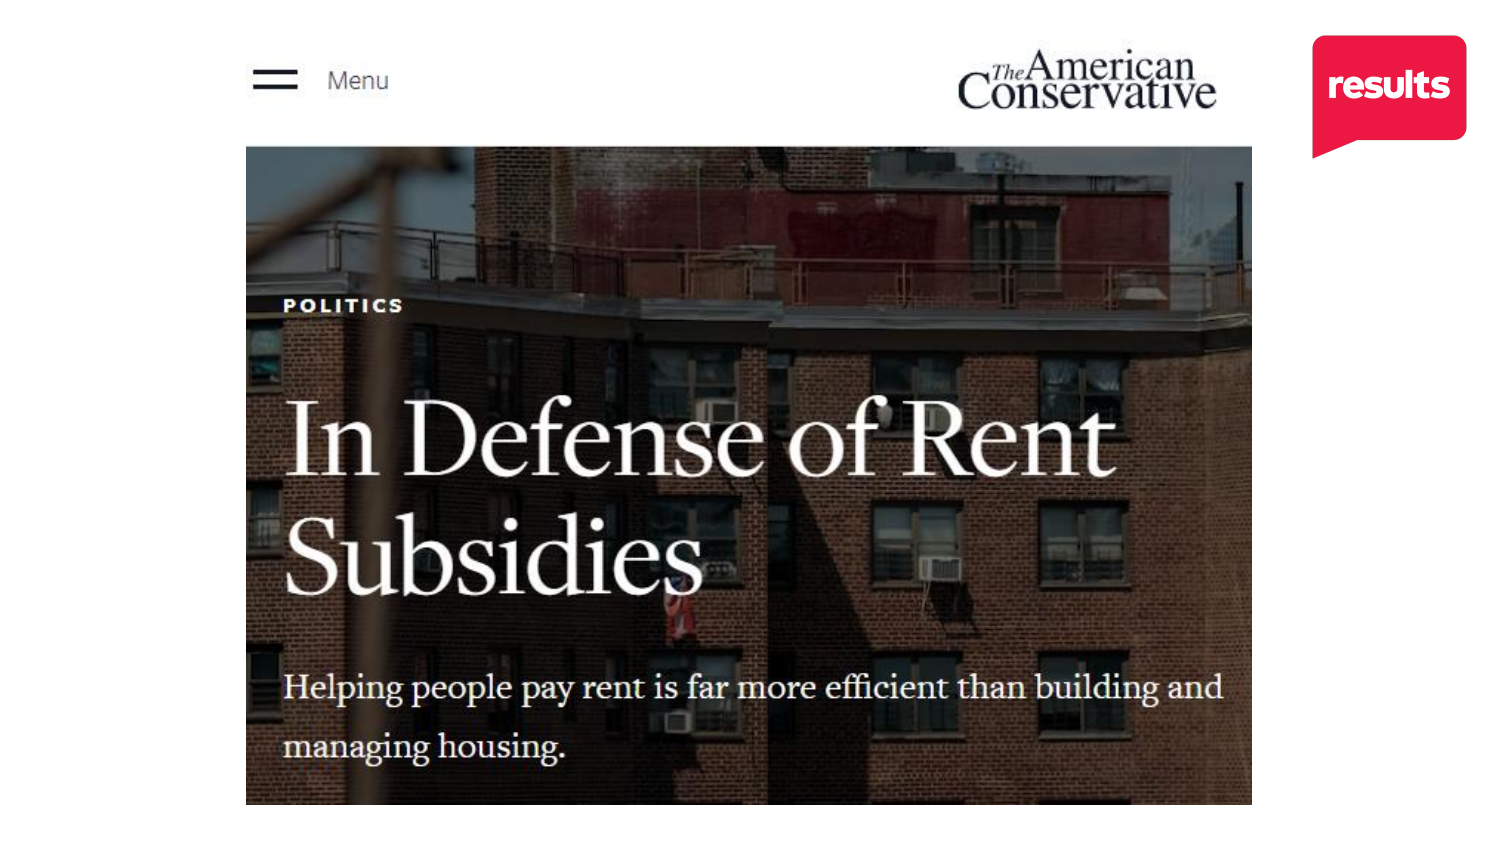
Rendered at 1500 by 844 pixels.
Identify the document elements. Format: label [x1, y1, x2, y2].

list [246, 39, 1252, 806]
picture [1289, 13, 1490, 175]
